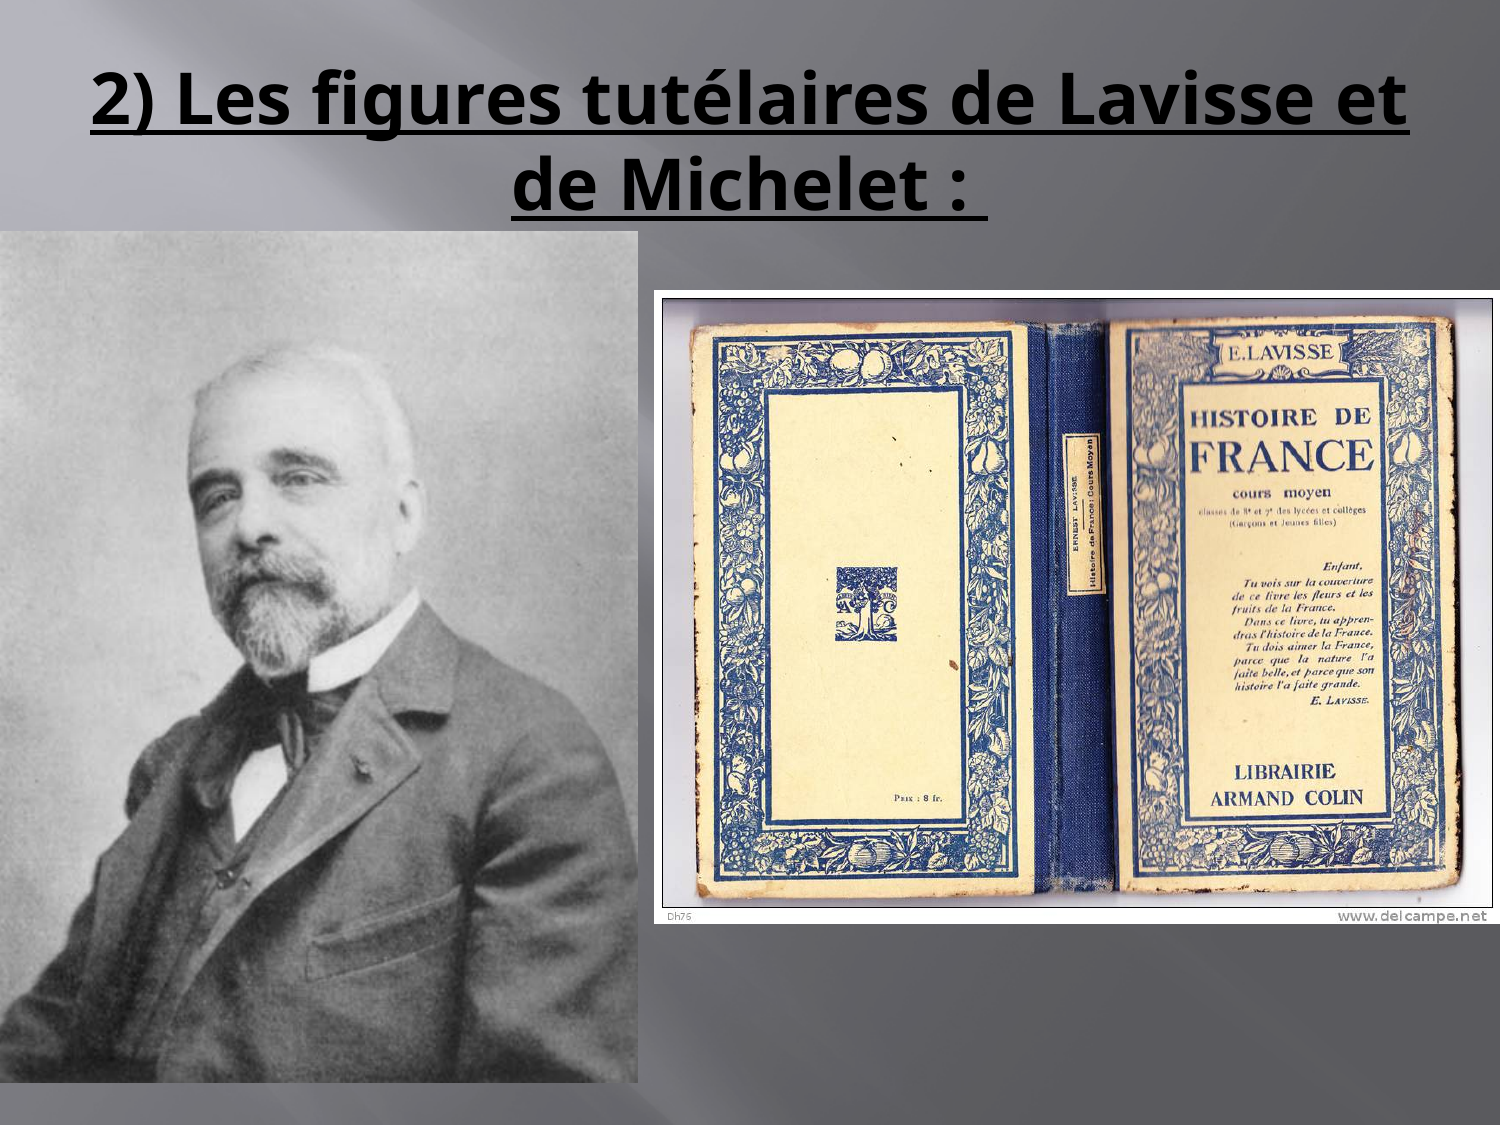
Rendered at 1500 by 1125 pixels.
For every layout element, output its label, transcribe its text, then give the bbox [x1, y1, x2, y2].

picture [0, 231, 639, 1083]
title 2) Les figures tutélaires de Lavisse et de Michelet : [75, 45, 1425, 233]
picture [654, 290, 1500, 924]
